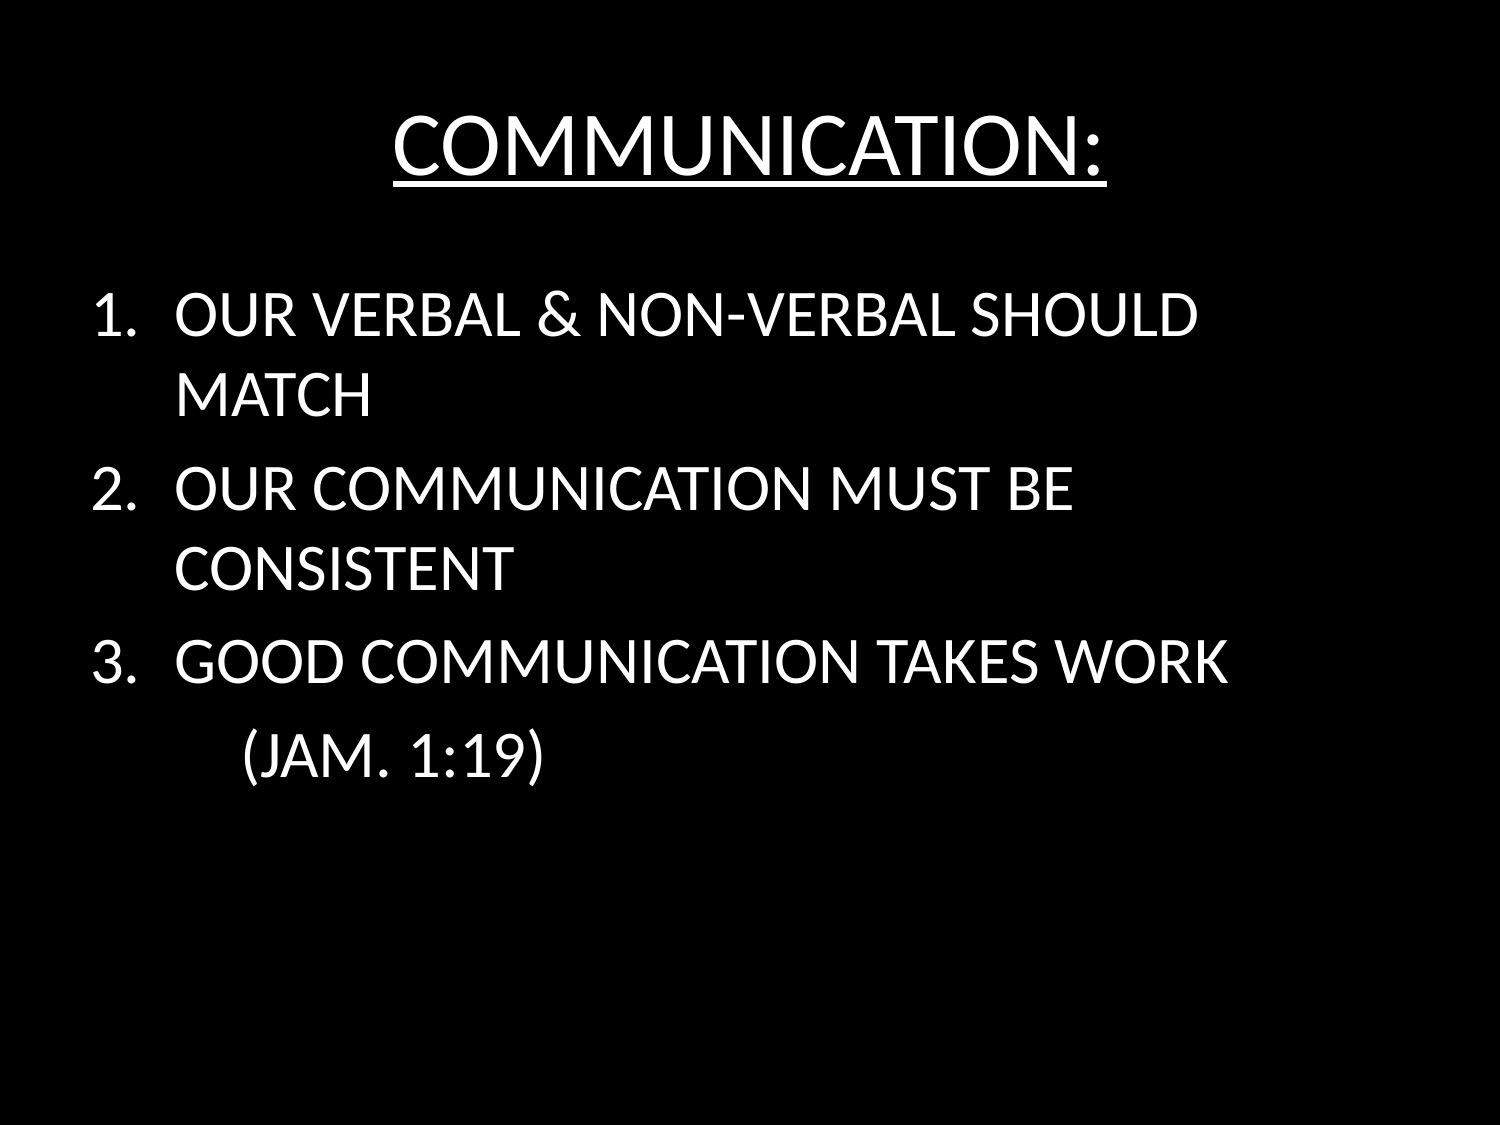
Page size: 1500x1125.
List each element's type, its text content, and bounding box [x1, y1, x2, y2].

list OUR VERBAL & NON-VERBAL SHOULD MATCH OUR COMMUNICATION MUST BE CONSISTENT GOOD COMMUNICATION TAKES WORK (JAM. 1:19) [75, 262, 1425, 1005]
title COMMUNICATION: [75, 45, 1425, 233]
